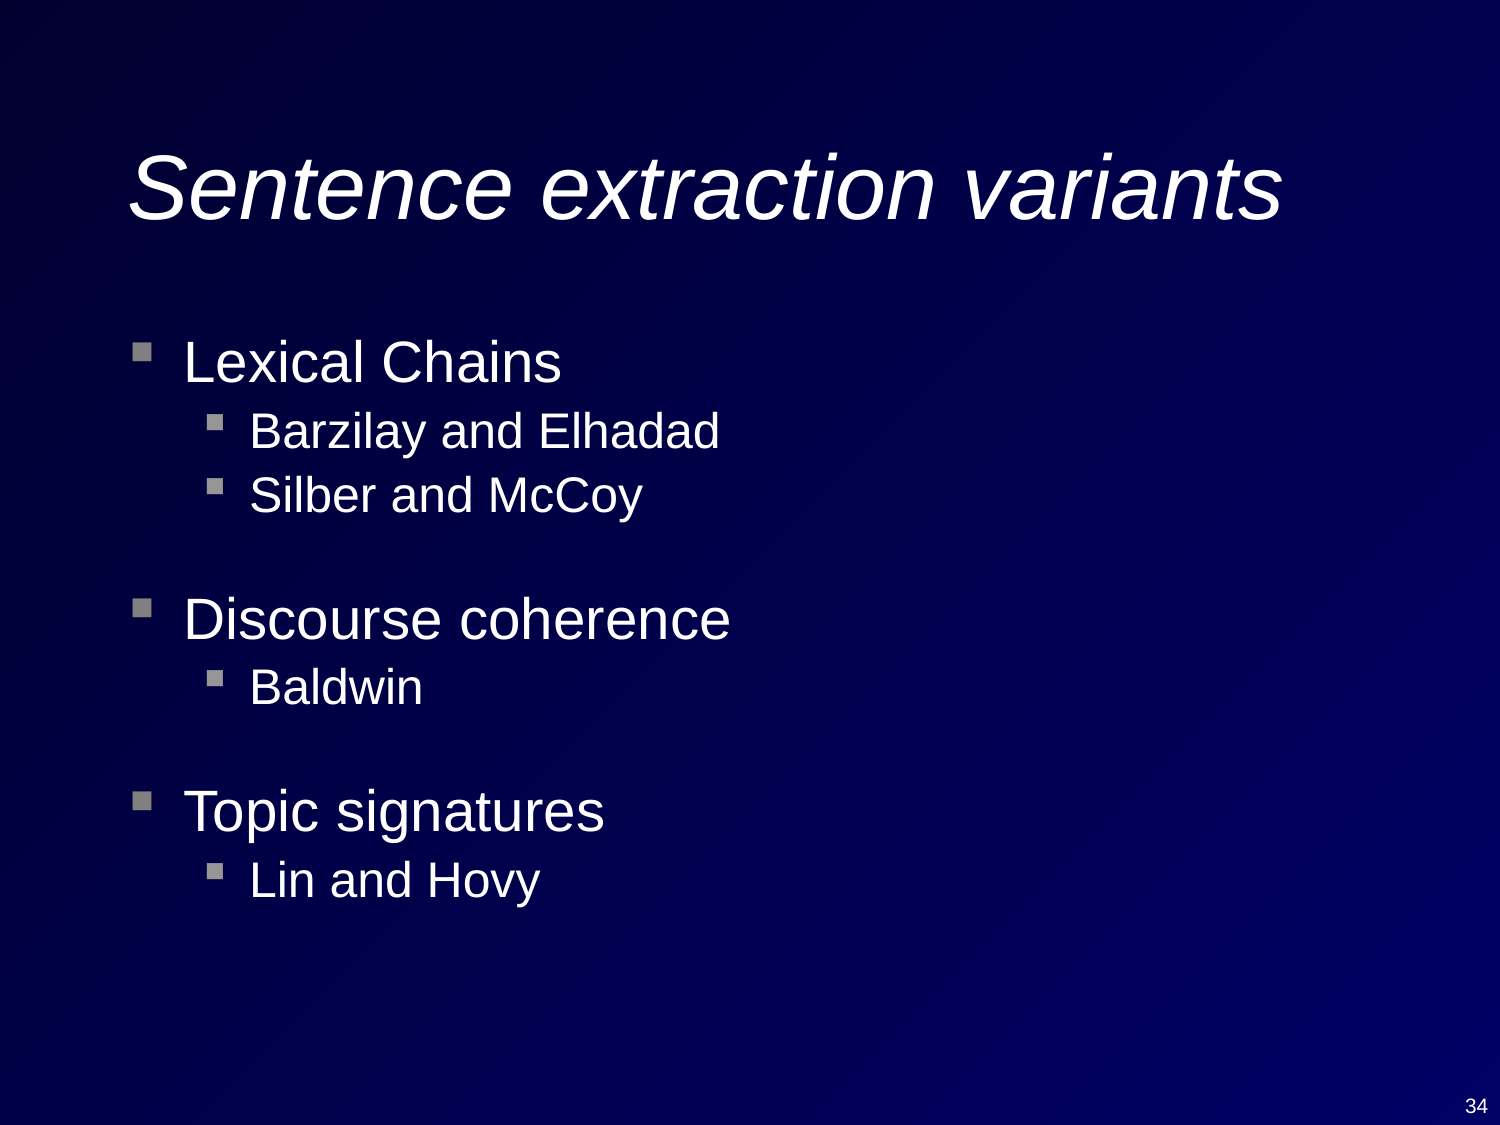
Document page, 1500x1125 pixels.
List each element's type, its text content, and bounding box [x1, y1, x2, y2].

title Sentence extraction variants [111, 77, 1388, 288]
list Lexical Chains Barzilay and Elhadad Silber and McCoy Discourse coherence Baldwin Topic signatures Lin and Hovy [111, 324, 1388, 1001]
